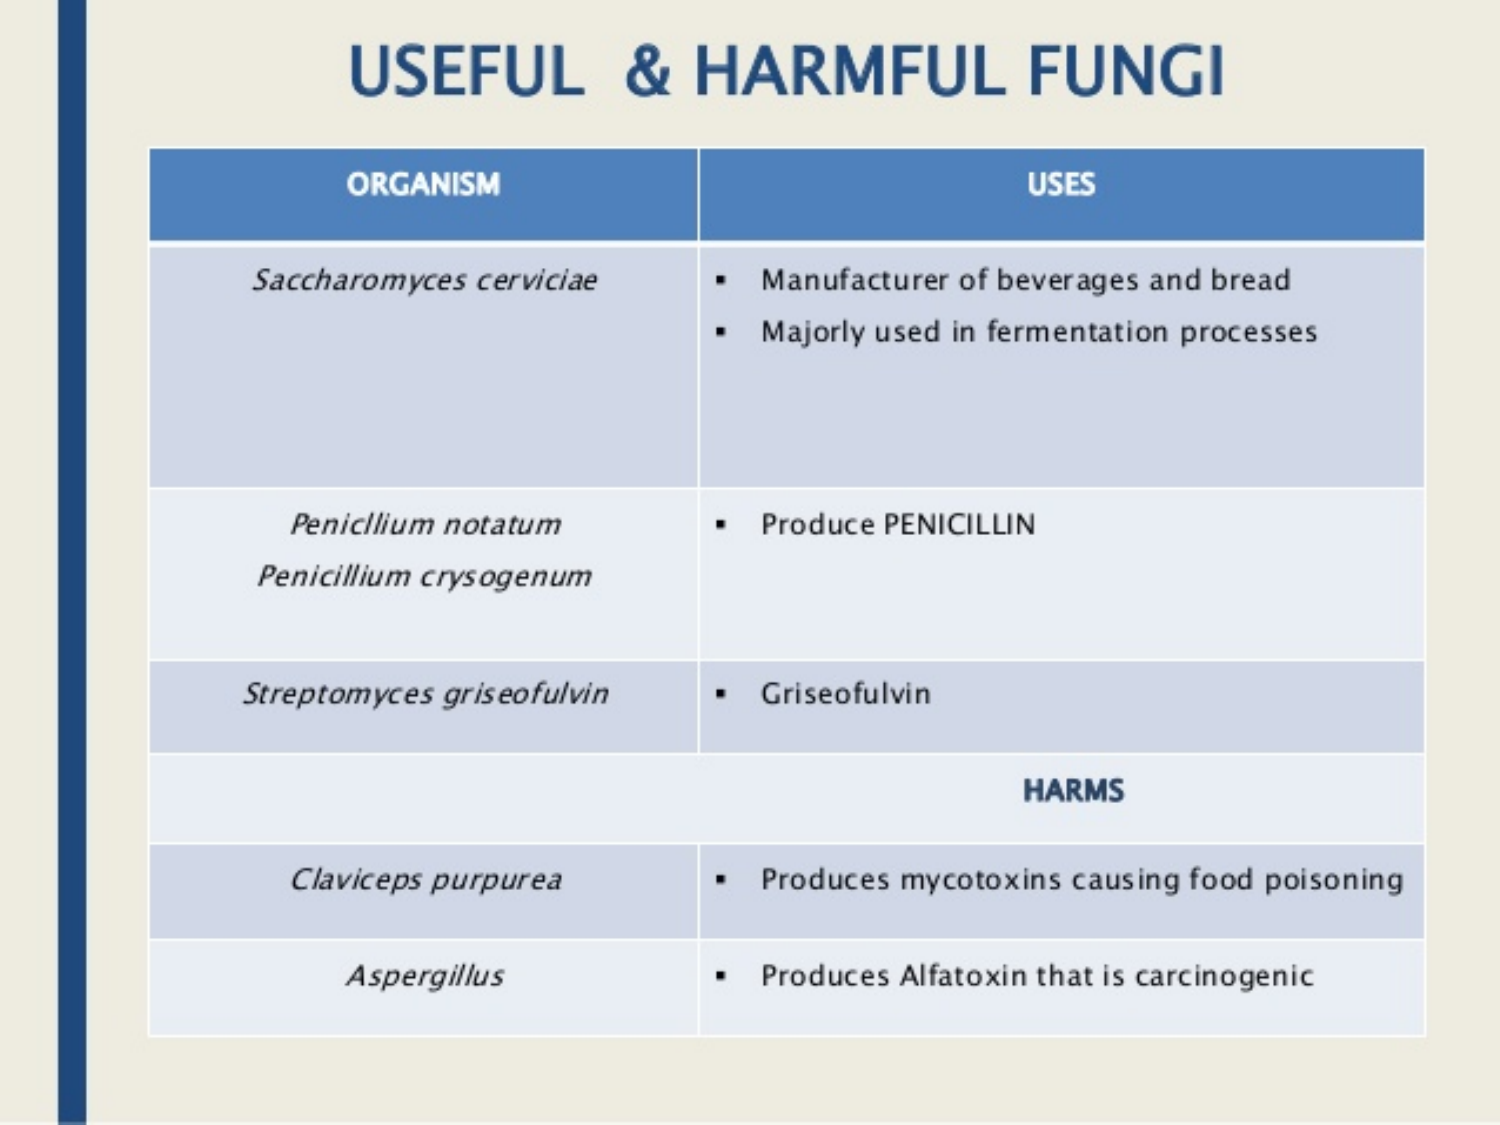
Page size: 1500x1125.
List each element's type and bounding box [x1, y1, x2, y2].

list [0, 0, 1500, 1125]
